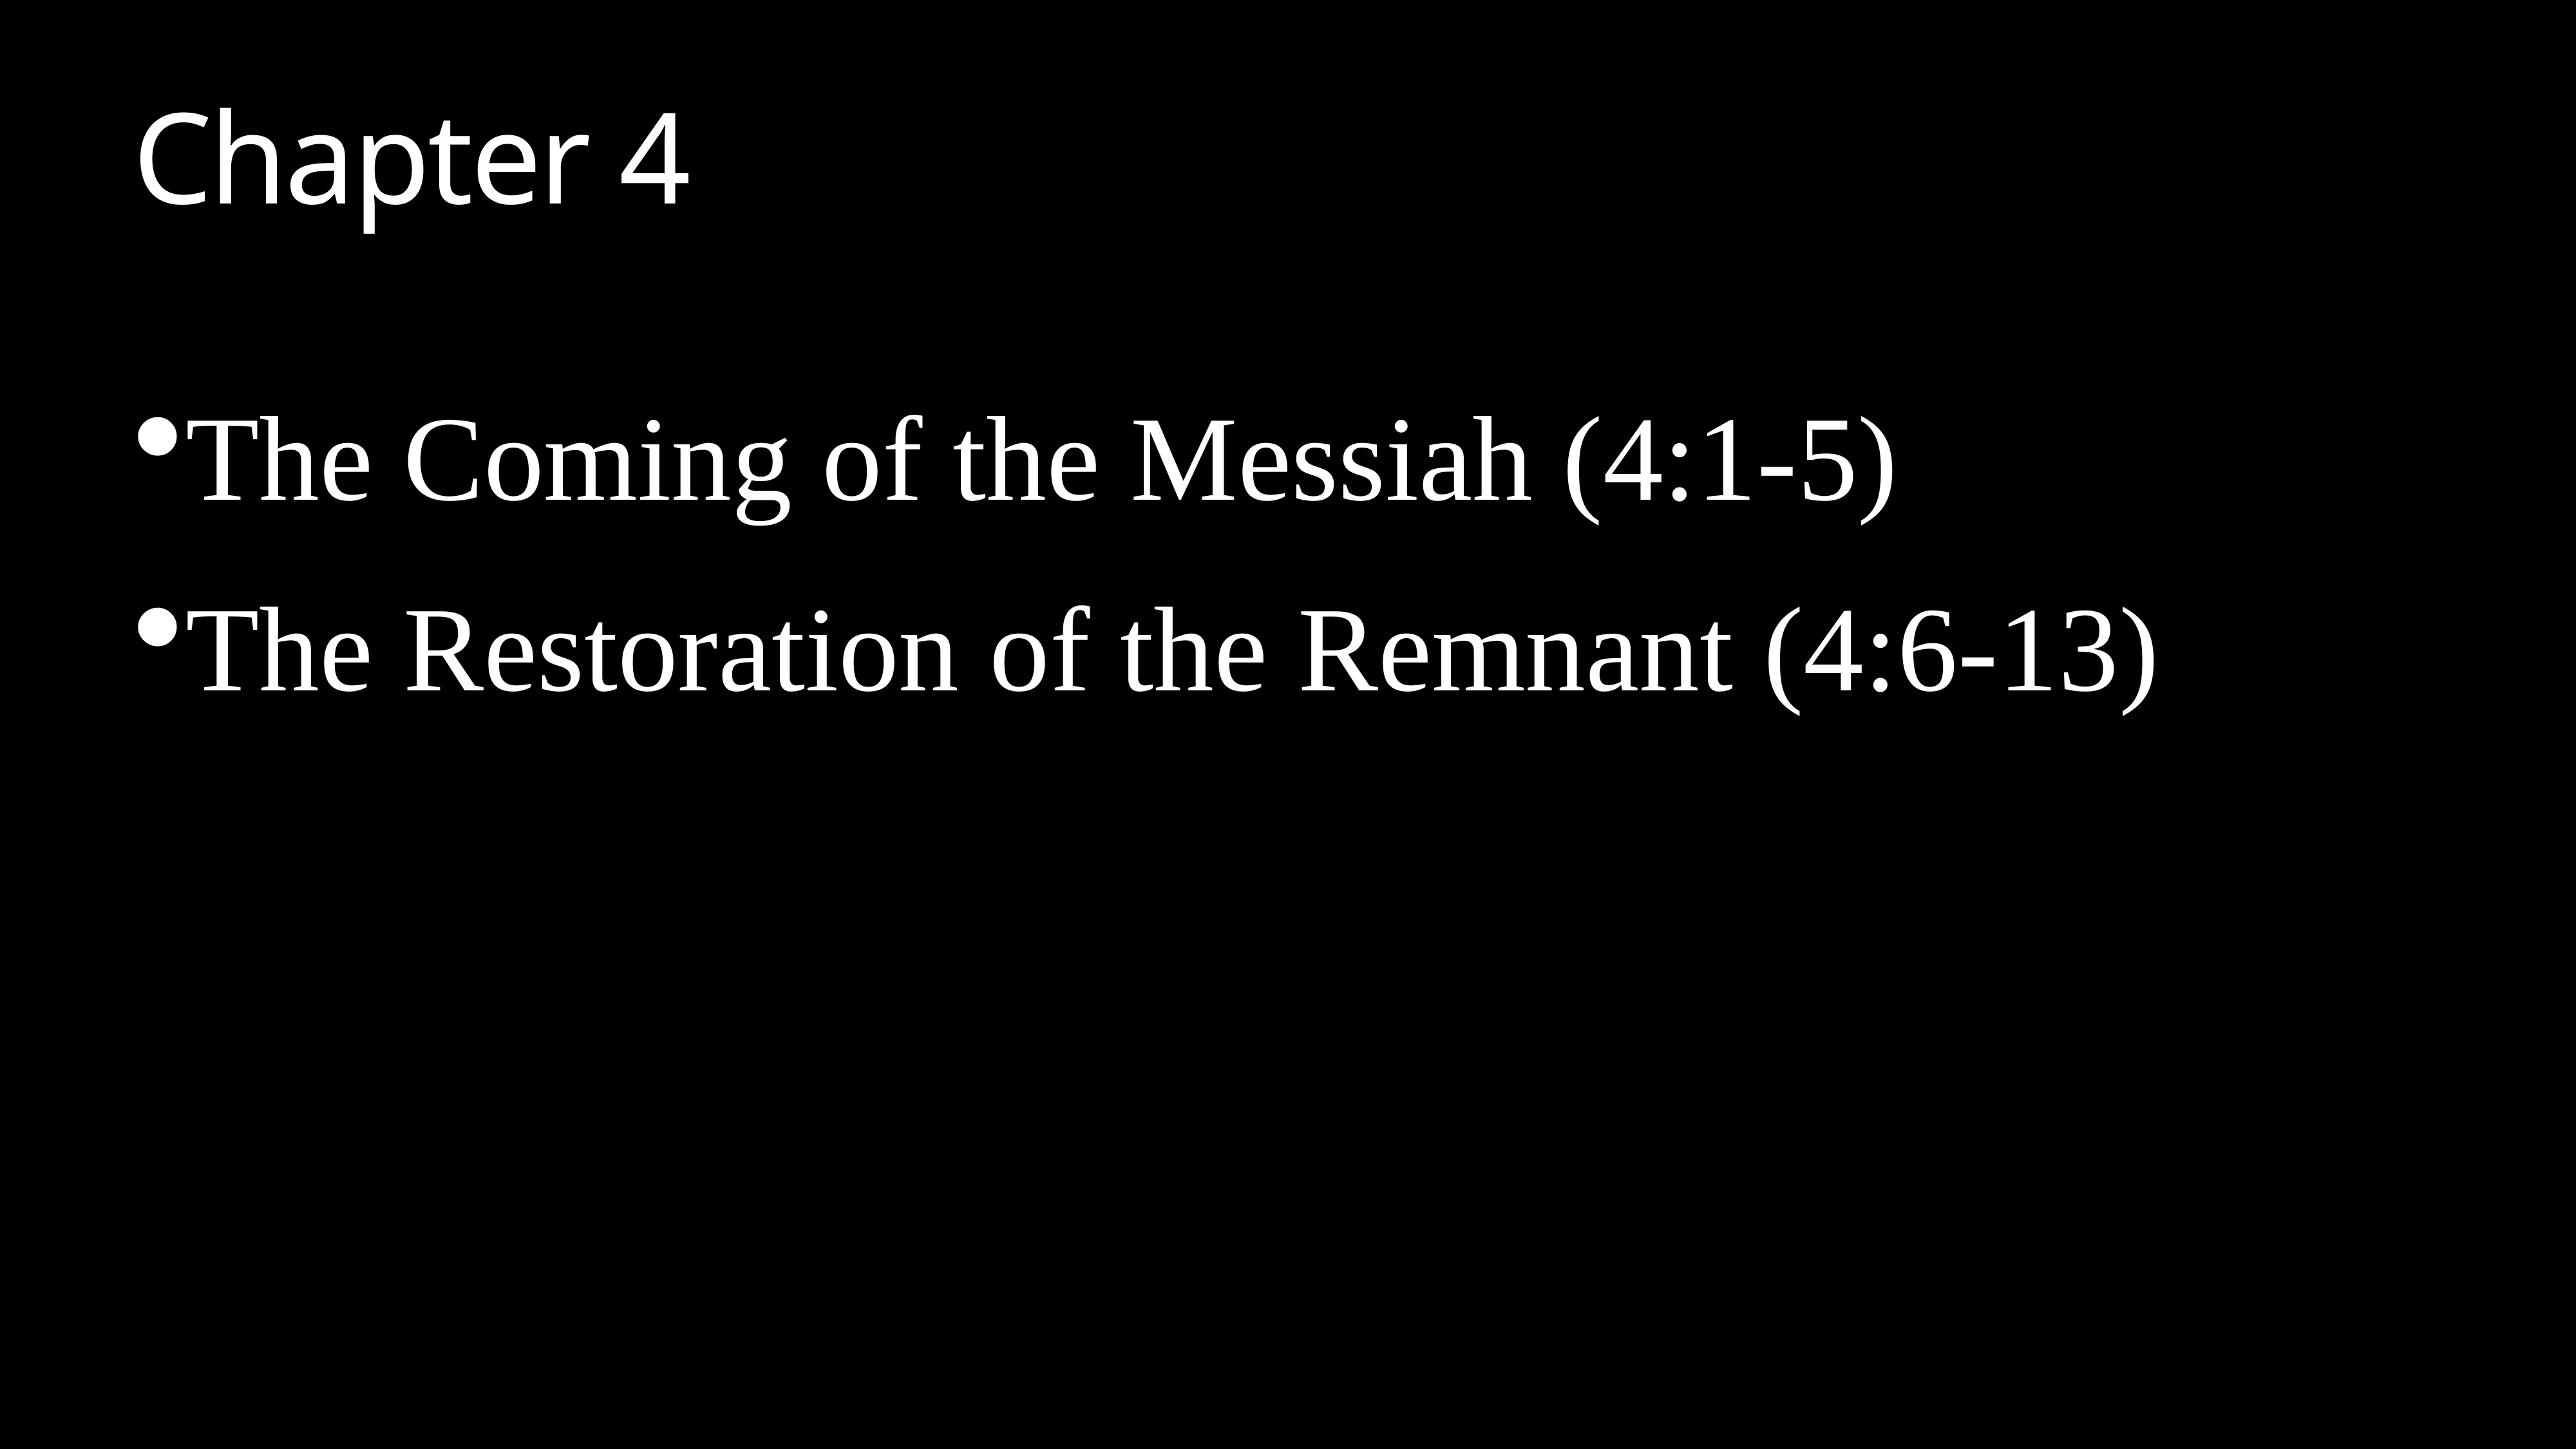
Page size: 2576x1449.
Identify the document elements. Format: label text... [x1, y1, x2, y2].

list The Coming of the Messiah (4:1-5) The Restoration of the Remnant (4:6-13) [127, 390, 2449, 1361]
title Chapter 4 [127, 101, 2449, 292]
